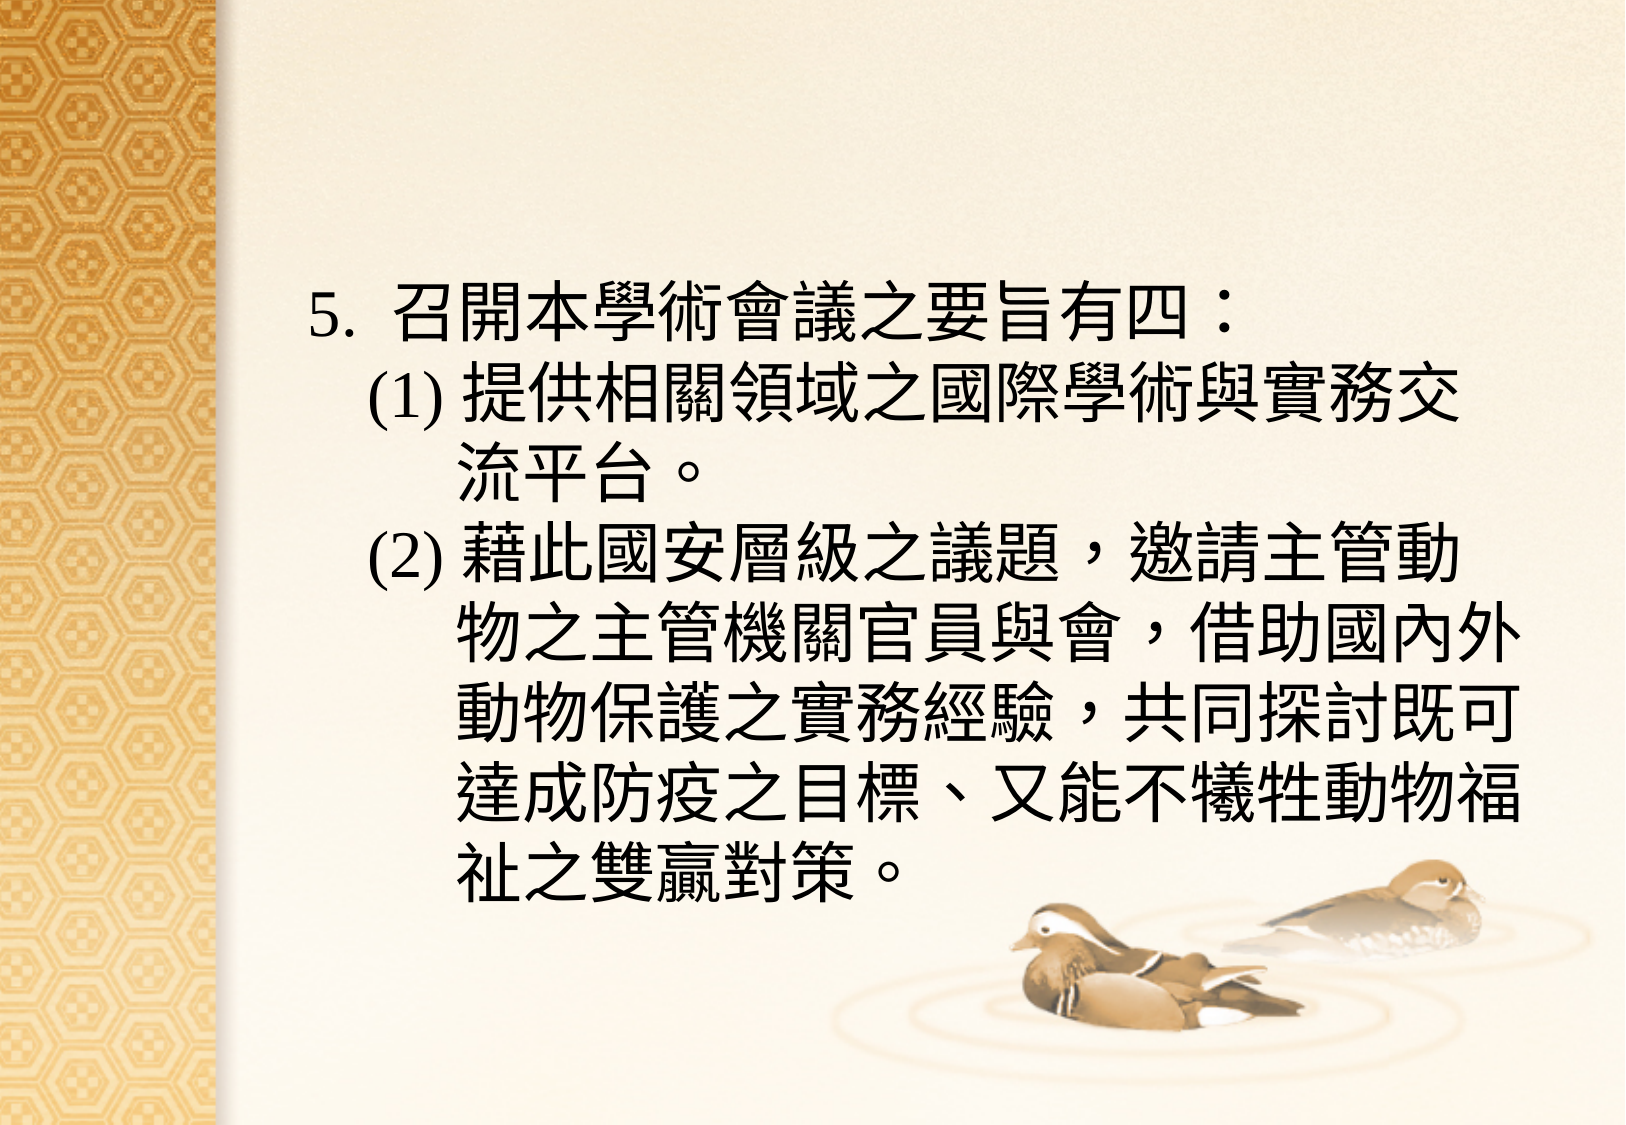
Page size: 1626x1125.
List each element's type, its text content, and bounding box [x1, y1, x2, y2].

picture [0, 0, 1625, 1125]
list 5. 召開本學術會議之要旨有四： (1)提供相關領域之國際學術與實務交流平台。 (2)藉此國安層級之議題，邀請主管動物之主管機關官員與會，借助國內外動物保護之實務經驗，共同探討既可達成防疫之目標、又能不犧牲動物福祉之雙贏對策。 [292, 262, 1544, 1006]
